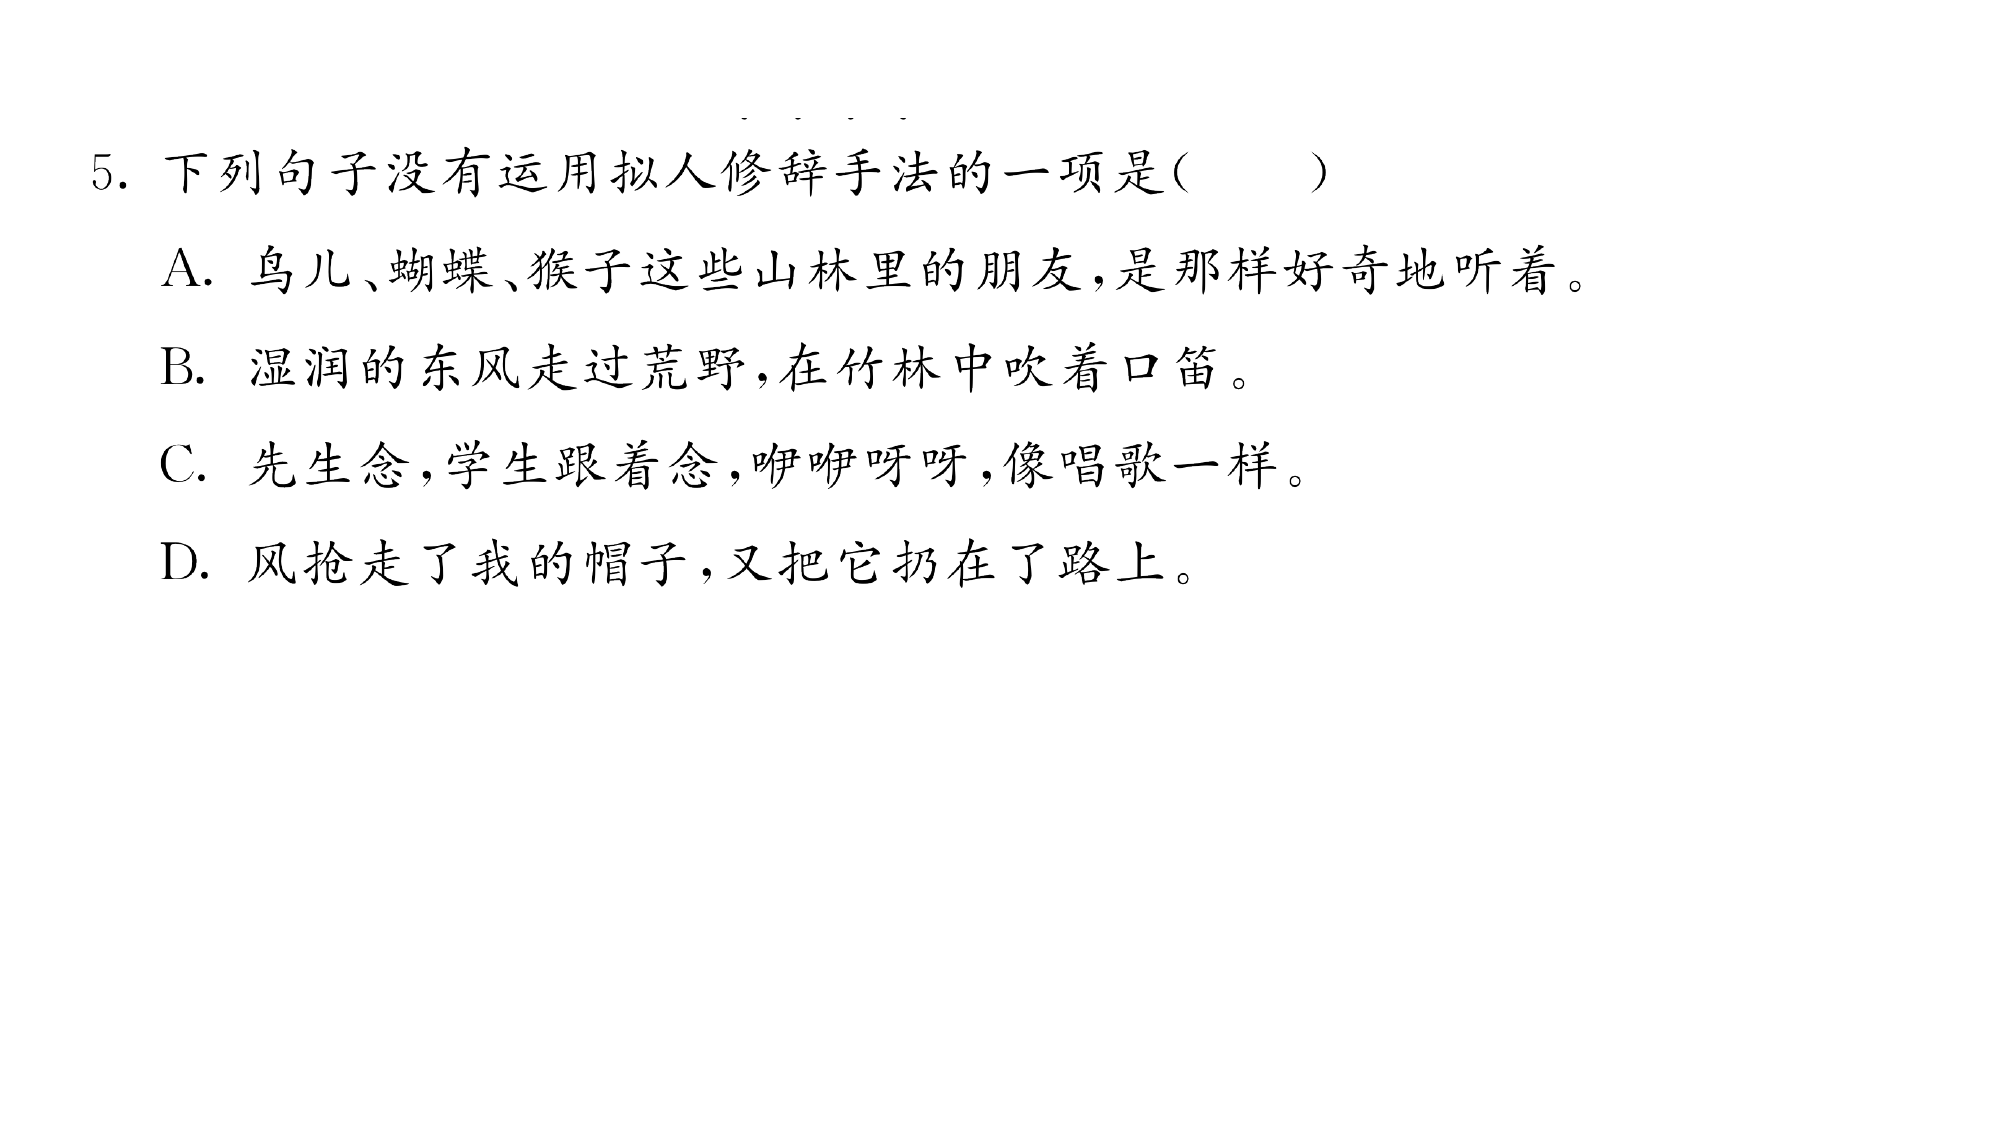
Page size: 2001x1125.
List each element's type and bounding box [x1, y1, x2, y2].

picture [87, 117, 1979, 599]
